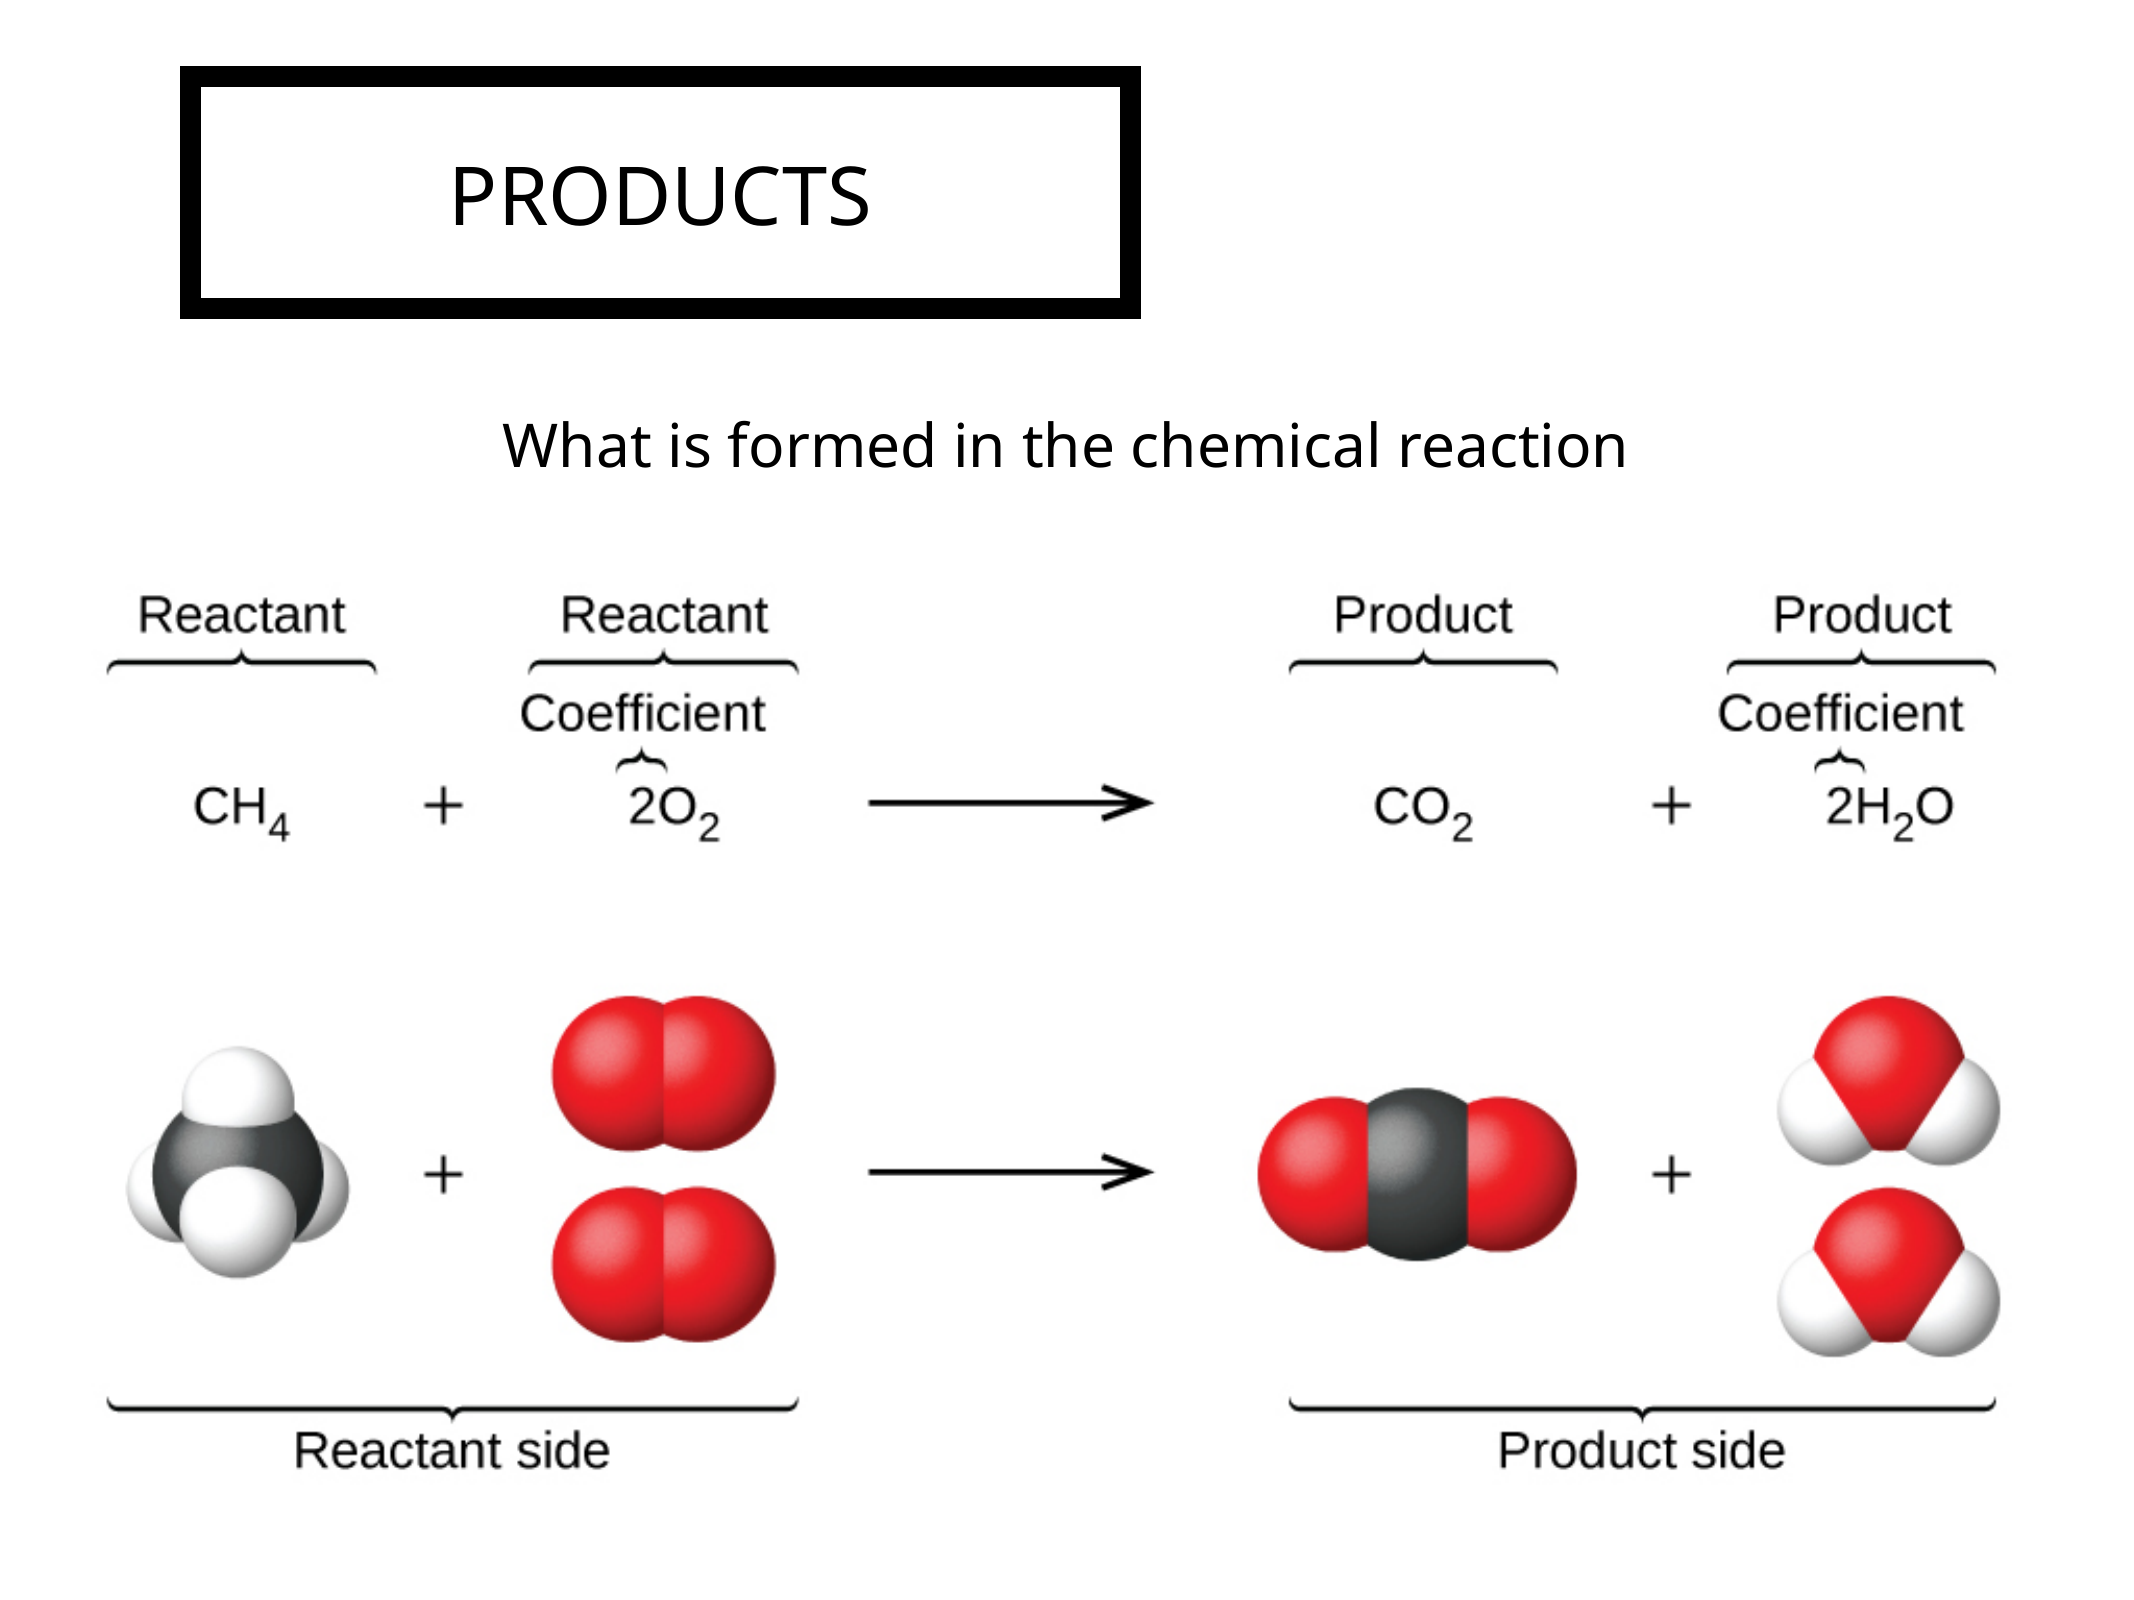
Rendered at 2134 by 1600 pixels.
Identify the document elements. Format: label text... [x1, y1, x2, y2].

text_box What is formed in the chemical reaction [494, 398, 1639, 488]
picture [26, 567, 2059, 1494]
text_box PRODUCTS [190, 76, 1131, 309]
